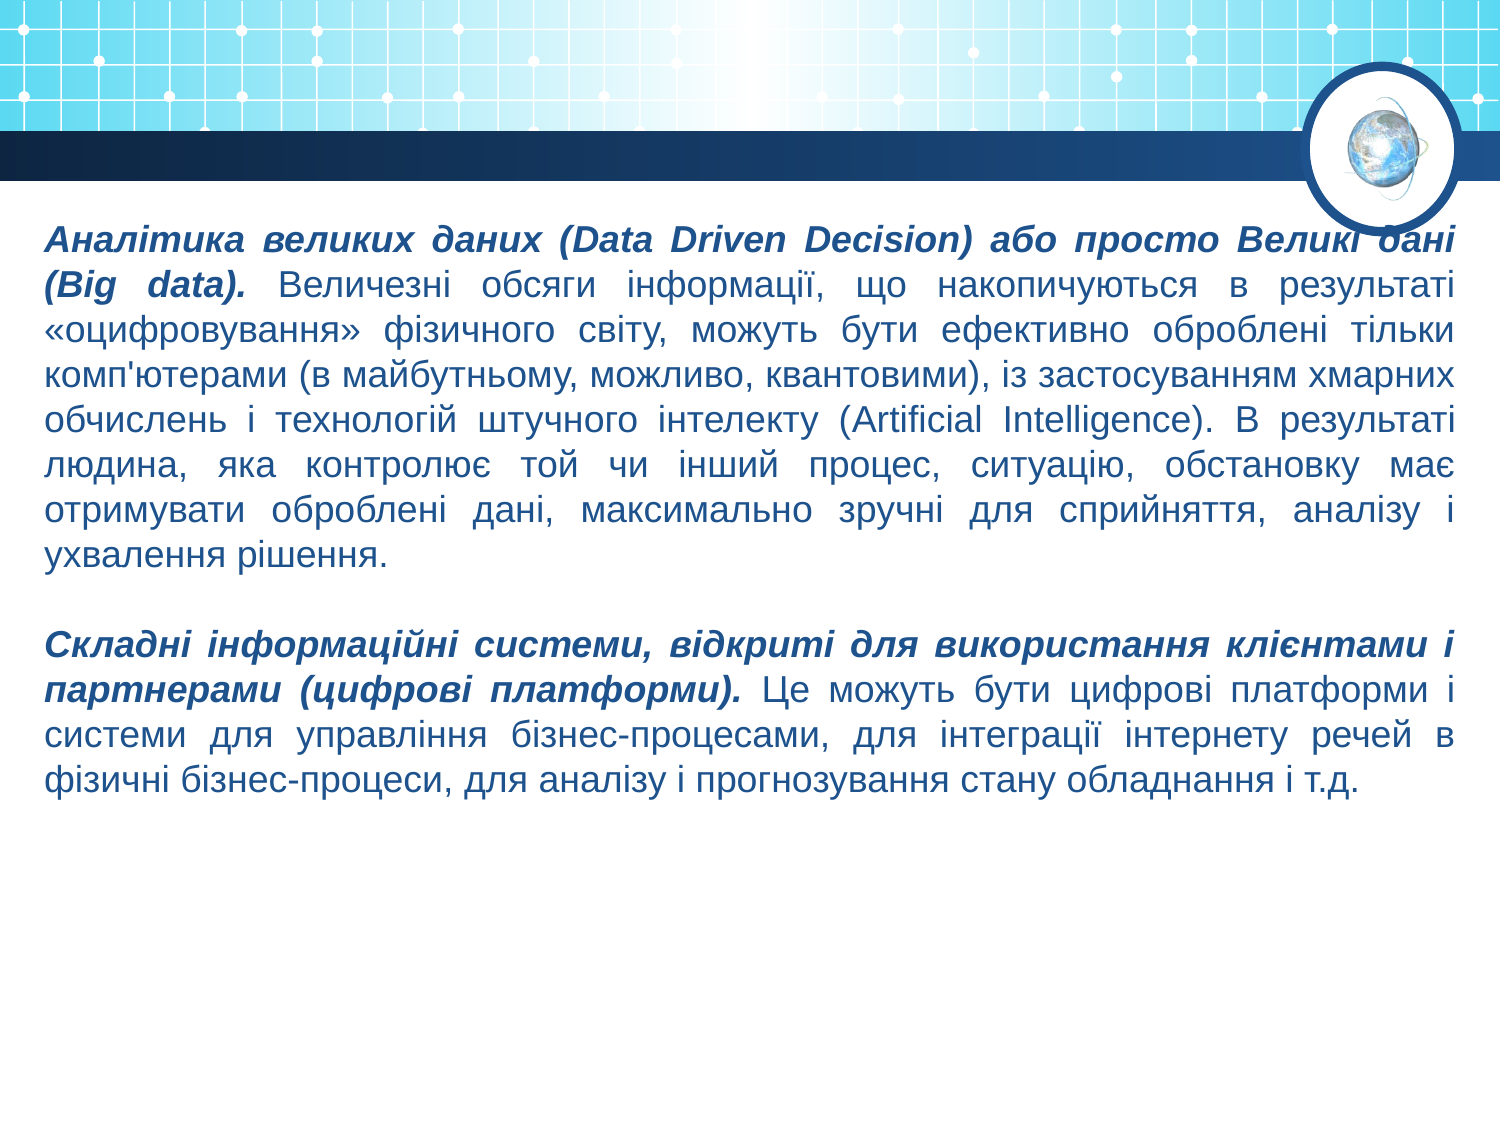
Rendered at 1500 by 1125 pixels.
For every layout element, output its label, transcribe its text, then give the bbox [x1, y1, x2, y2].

text_box Аналітика великих даних (Data Driven Decision) або просто Великі дані (Big data). Величезні обсяги інформації, що накопичуються в результаті «оцифровування» фізичного світу, можуть бути ефективно оброблені тільки комп'ютерами (в майбутньому, можливо, квантовими), із застосуванням хмарних обчислень і технологій штучного інтелекту (Artificial Intelligence). В результаті людина, яка контролює той чи інший процес, ситуацію, обстановку має отримувати оброблені дані, максимально зручні для сприйняття, аналізу і ухвалення рішення. Складні інформаційні системи, відкриті для використання клієнтами і партнерами (цифрові платформи). Це можуть бути цифрові платформи і системи для управління бізнес-процесами, для інтеграції інтернету речей в фізичні бізнес-процеси, для аналізу і прогнозування стану обладнання і т.д. [29, 208, 1471, 808]
picture [1310, 72, 1454, 208]
